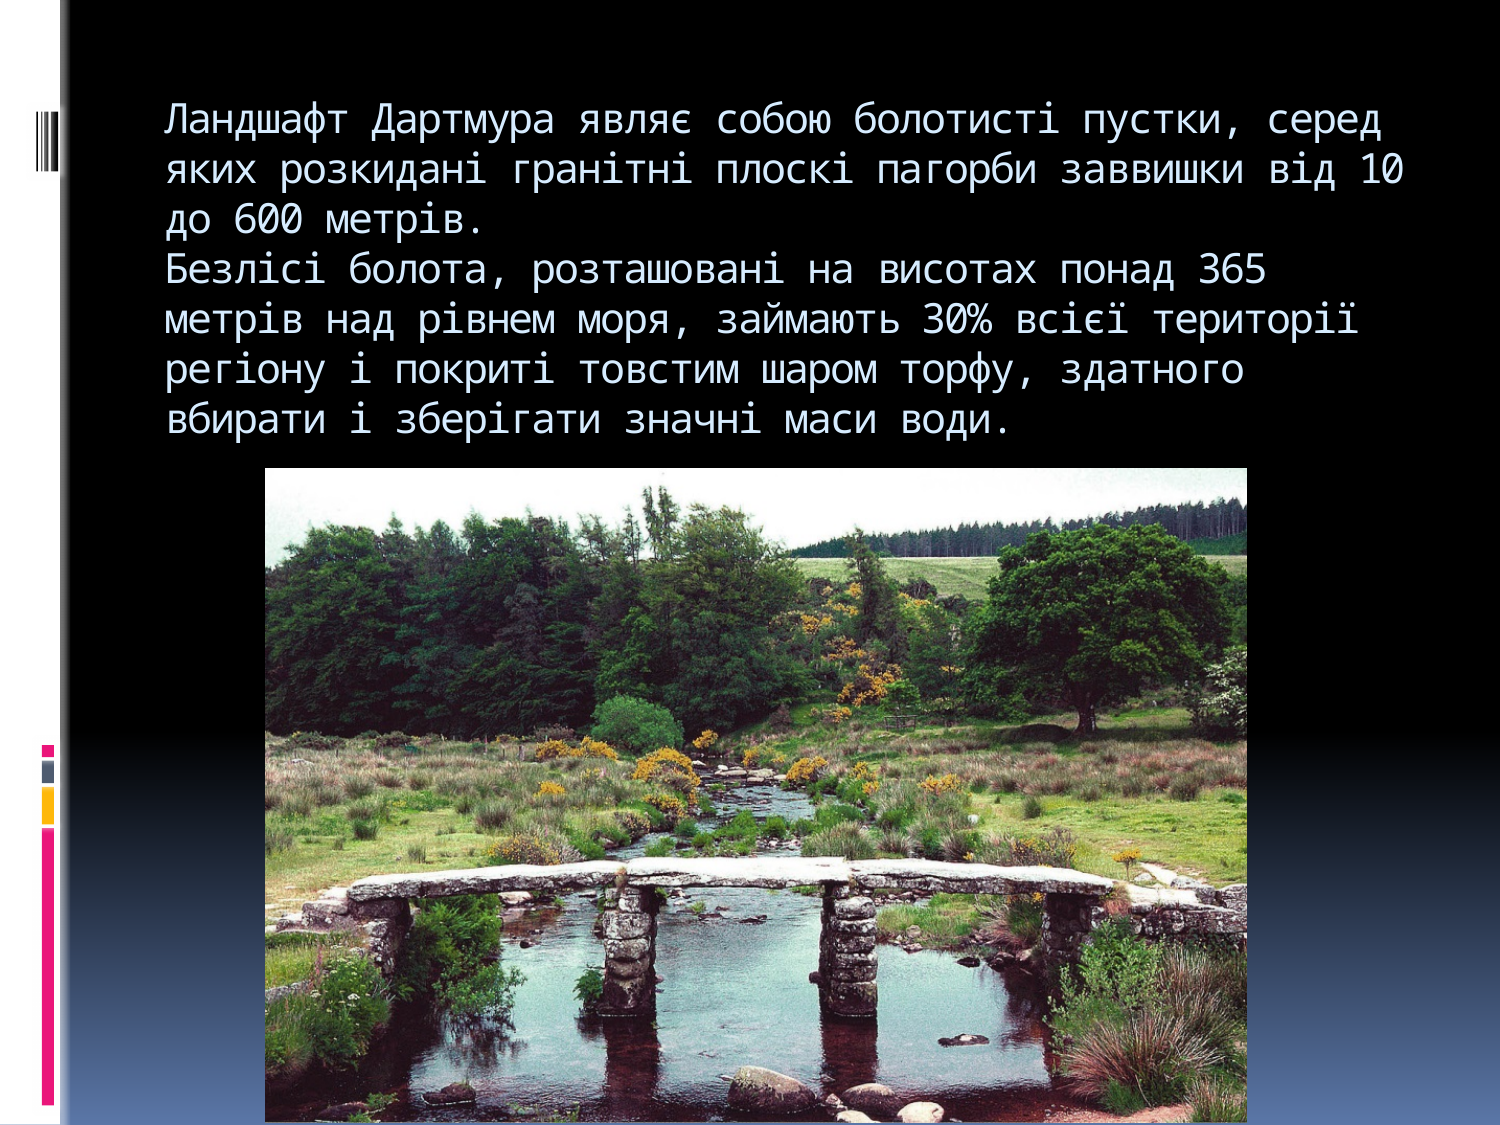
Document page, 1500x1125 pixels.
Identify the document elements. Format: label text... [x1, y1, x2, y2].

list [265, 467, 1247, 1123]
title Ландшафт Дартмура являє собою болотисті пустки, серед яких розкидані гранітні плоскі пагорби заввишки від 10 до 600 метрів. Безлісі болота, розташовані на висотах понад 365 метрів над рівнем моря, займають 30% всієї території регіону і покриті товстим шаром торфу, здатного вбирати і зберігати значні маси води. [150, 83, 1425, 234]
